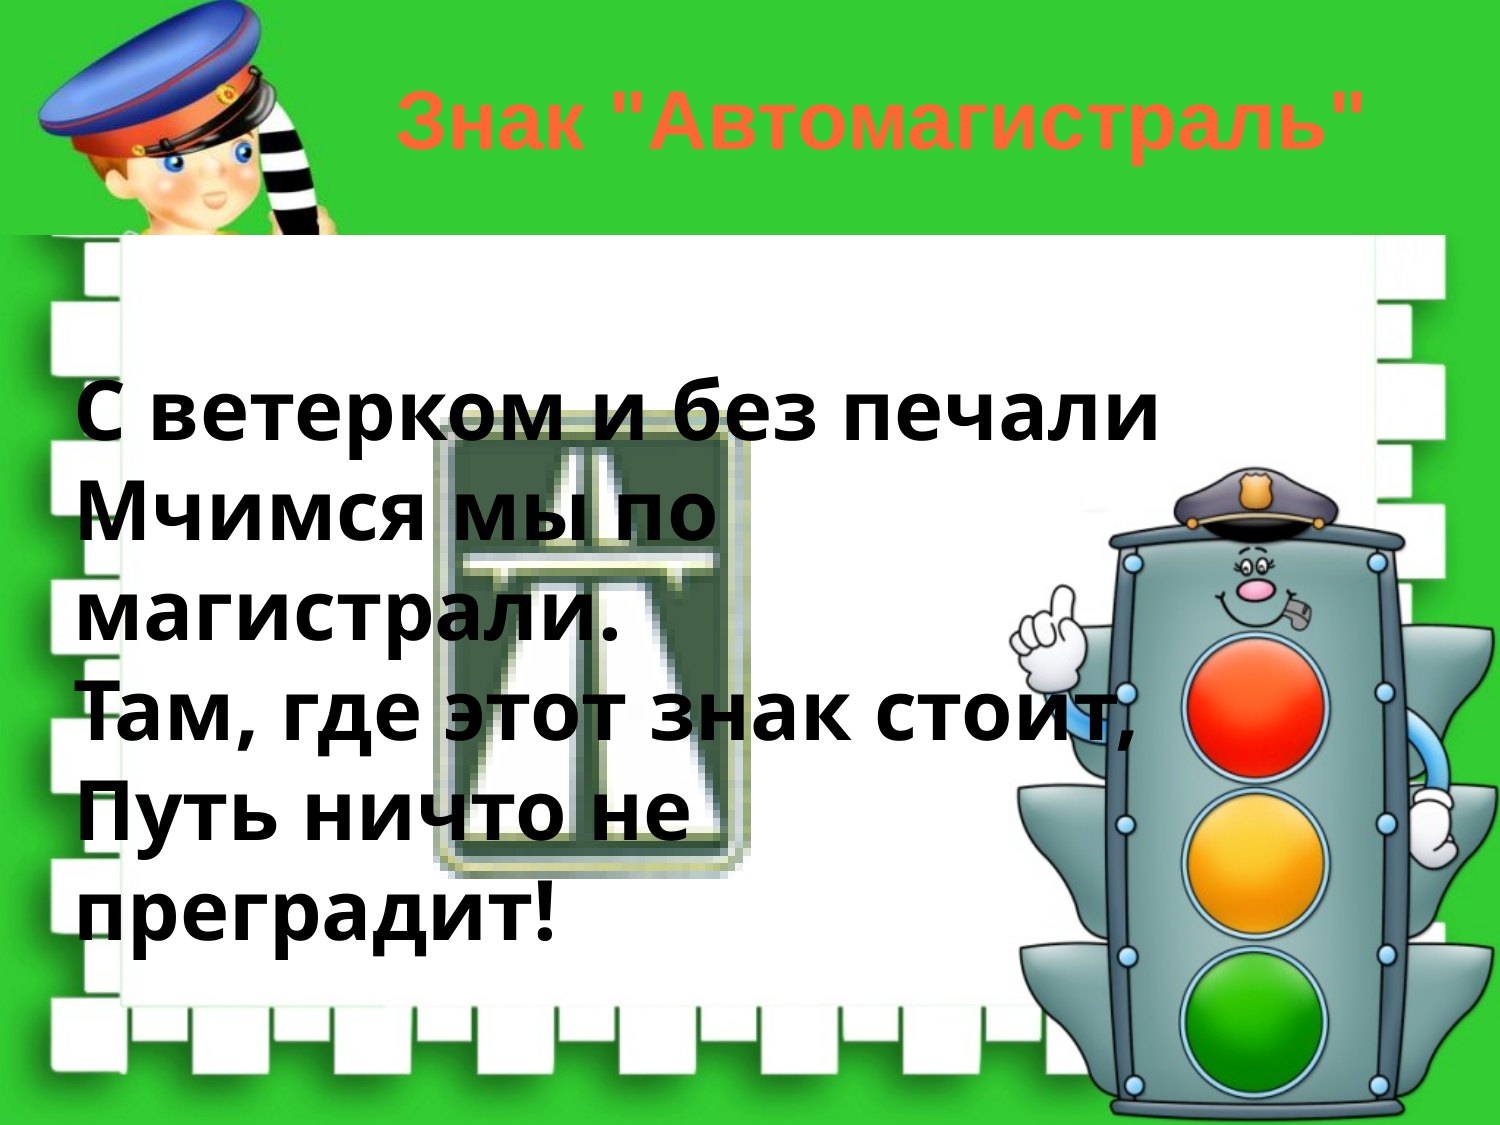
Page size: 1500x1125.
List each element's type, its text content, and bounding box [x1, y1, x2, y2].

text_box С ветерком и без печали Мчимся мы по магистрали. Там, где этот знак стоит, Путь ничто не преградит! [58, 349, 1184, 965]
text_box Знак "Автомагистраль" [380, 58, 1384, 174]
picture [0, 0, 1500, 1125]
